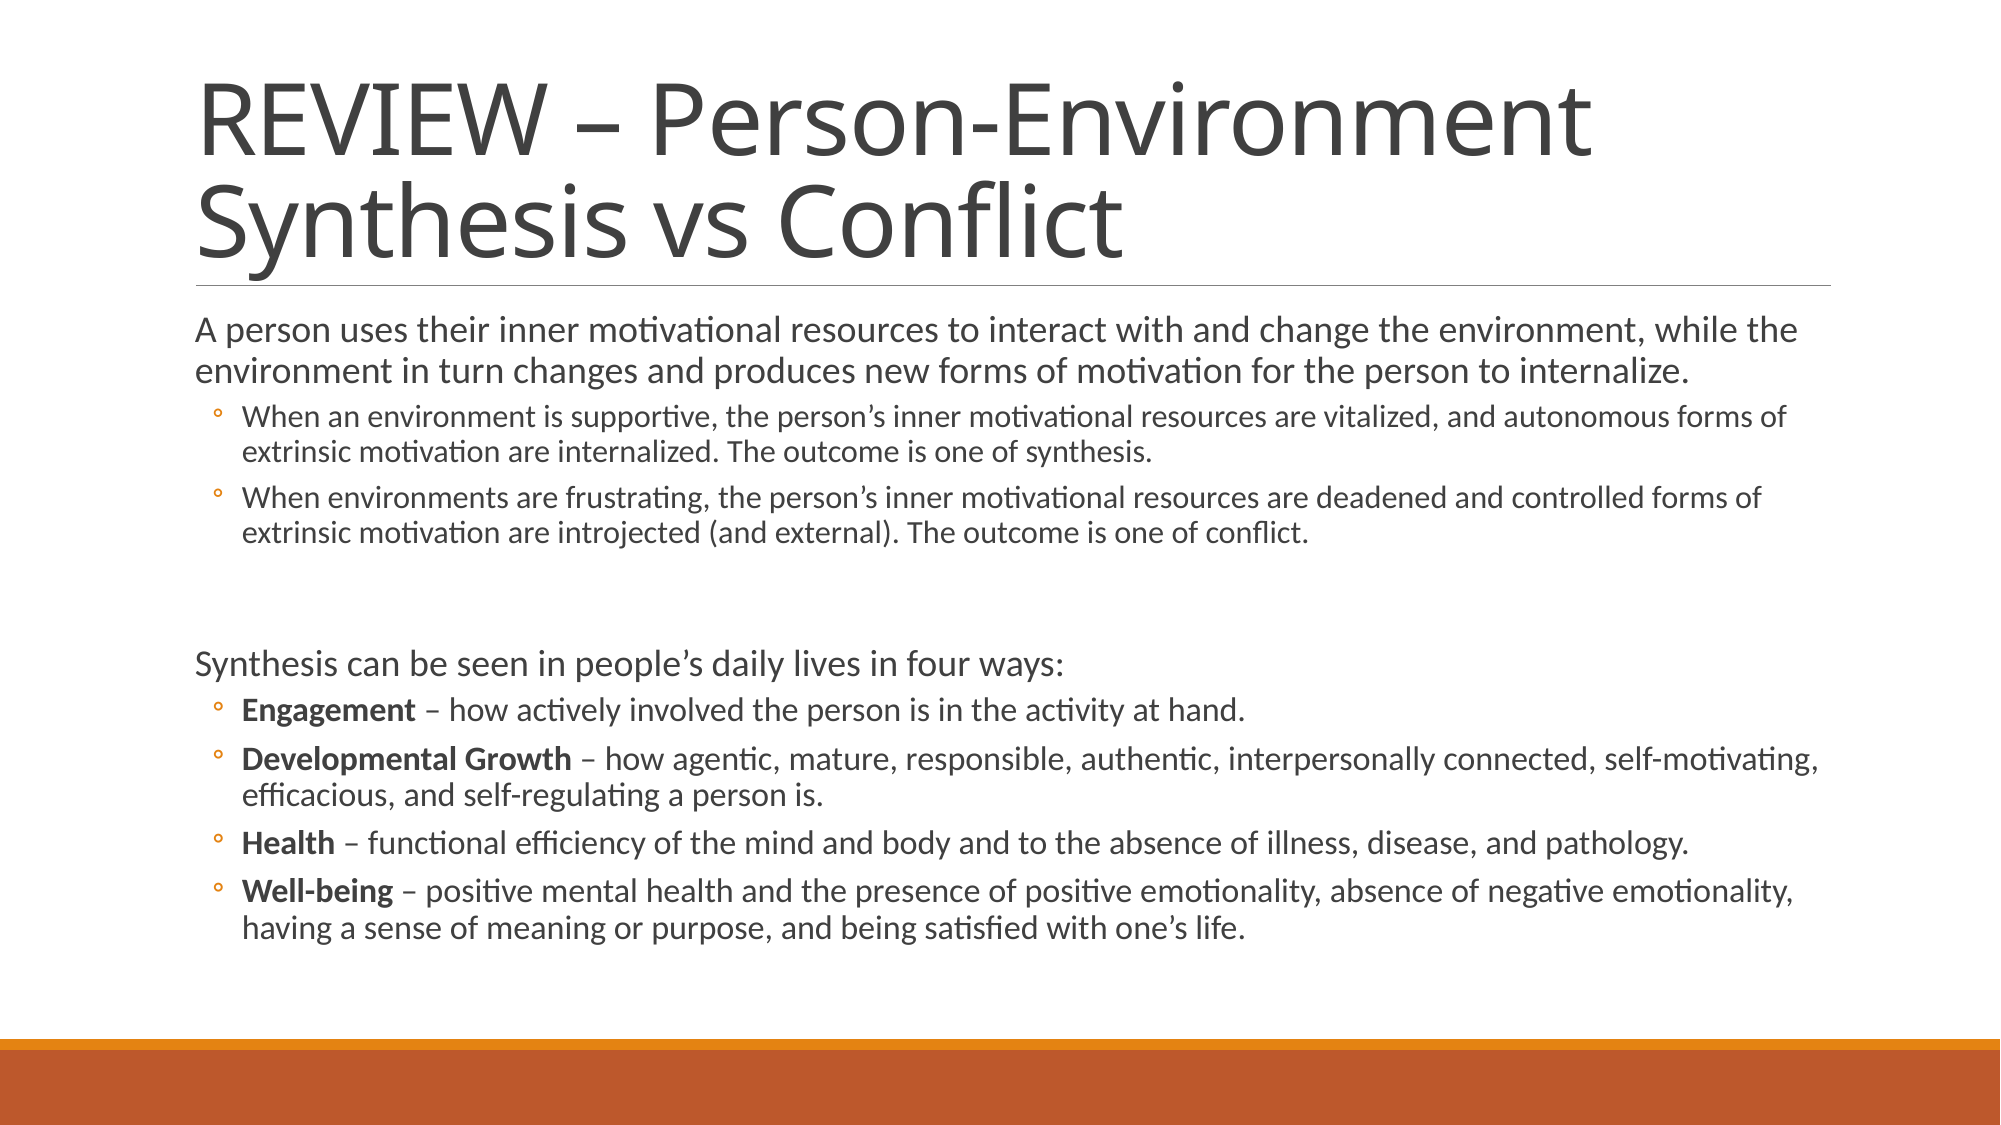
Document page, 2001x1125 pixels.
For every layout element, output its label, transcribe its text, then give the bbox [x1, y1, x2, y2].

list A person uses their inner motivational resources to interact with and change the environment, while the environment in turn changes and produces new forms of motivation for the person to internalize. When an environment is supportive, the person’s inner motivational resources are vitalized, and autonomous forms of extrinsic motivation are internalized. The outcome is one of synthesis. When environments are frustrating, the person’s inner motivational resources are deadened and controlled forms of extrinsic motivation are introjected (and external). The outcome is one of conflict. Synthesis can be seen in people’s daily lives in four ways: Engagement – how actively involved the person is in the activity at hand. Developmental Growth – how agentic, mature, responsible, authentic, interpersonally connected, self-motivating, efficacious, and self-regulating a person is. Health – functional efficiency of the mind and body and to the absence of illness, disease, and pathology. Well-being – positive mental health and the presence of positive emotionality, absence of negative emotionality, having a sense of meaning or purpose, and being satisfied with one’s life. [180, 302, 1830, 963]
title REVIEW – Person-Environment Synthesis vs Conflict [180, 47, 1830, 285]
